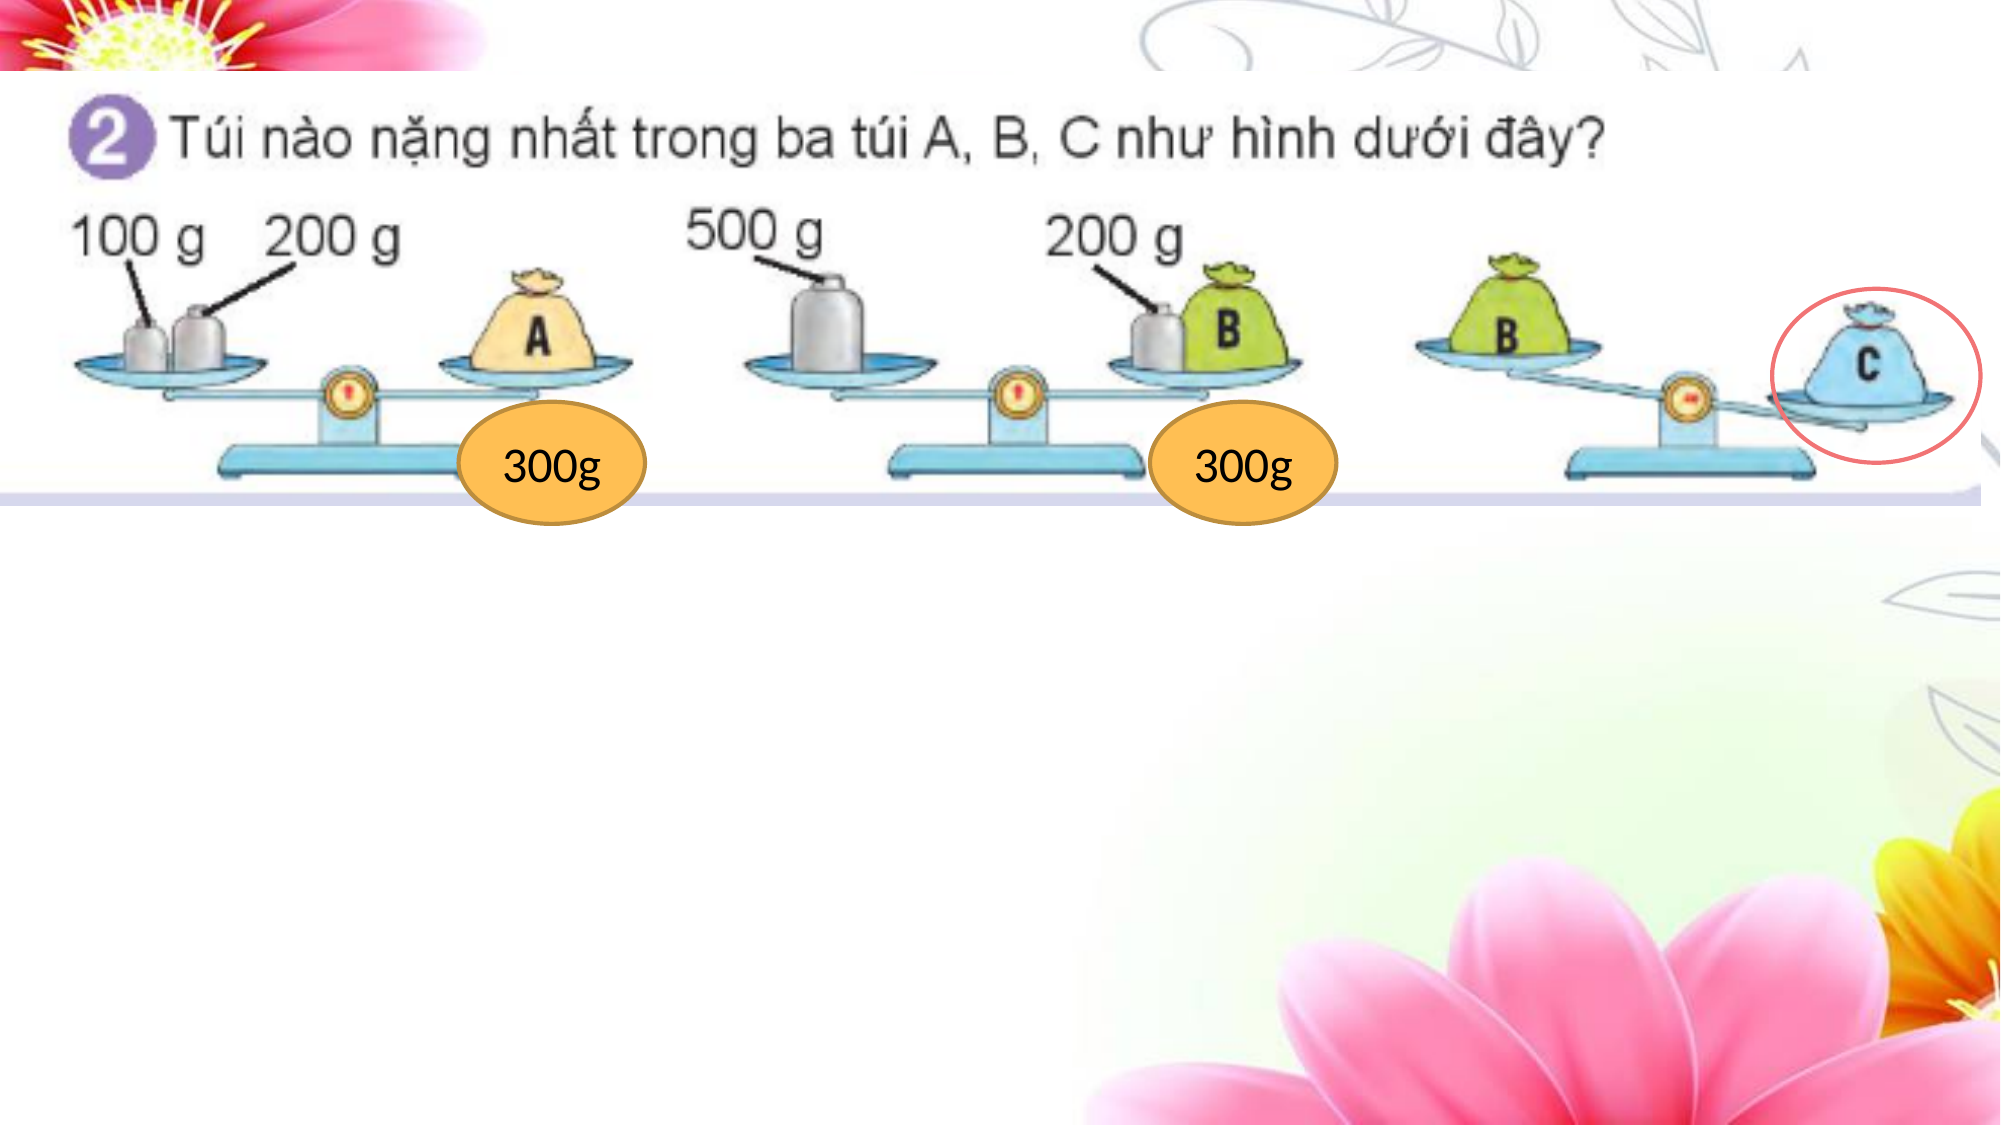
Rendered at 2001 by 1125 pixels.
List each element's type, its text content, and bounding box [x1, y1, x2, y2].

text_box 300g [1194, 517, 1293, 526]
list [0, 71, 1981, 506]
text_box 300g [502, 517, 601, 526]
picture [0, 0, 2001, 1125]
